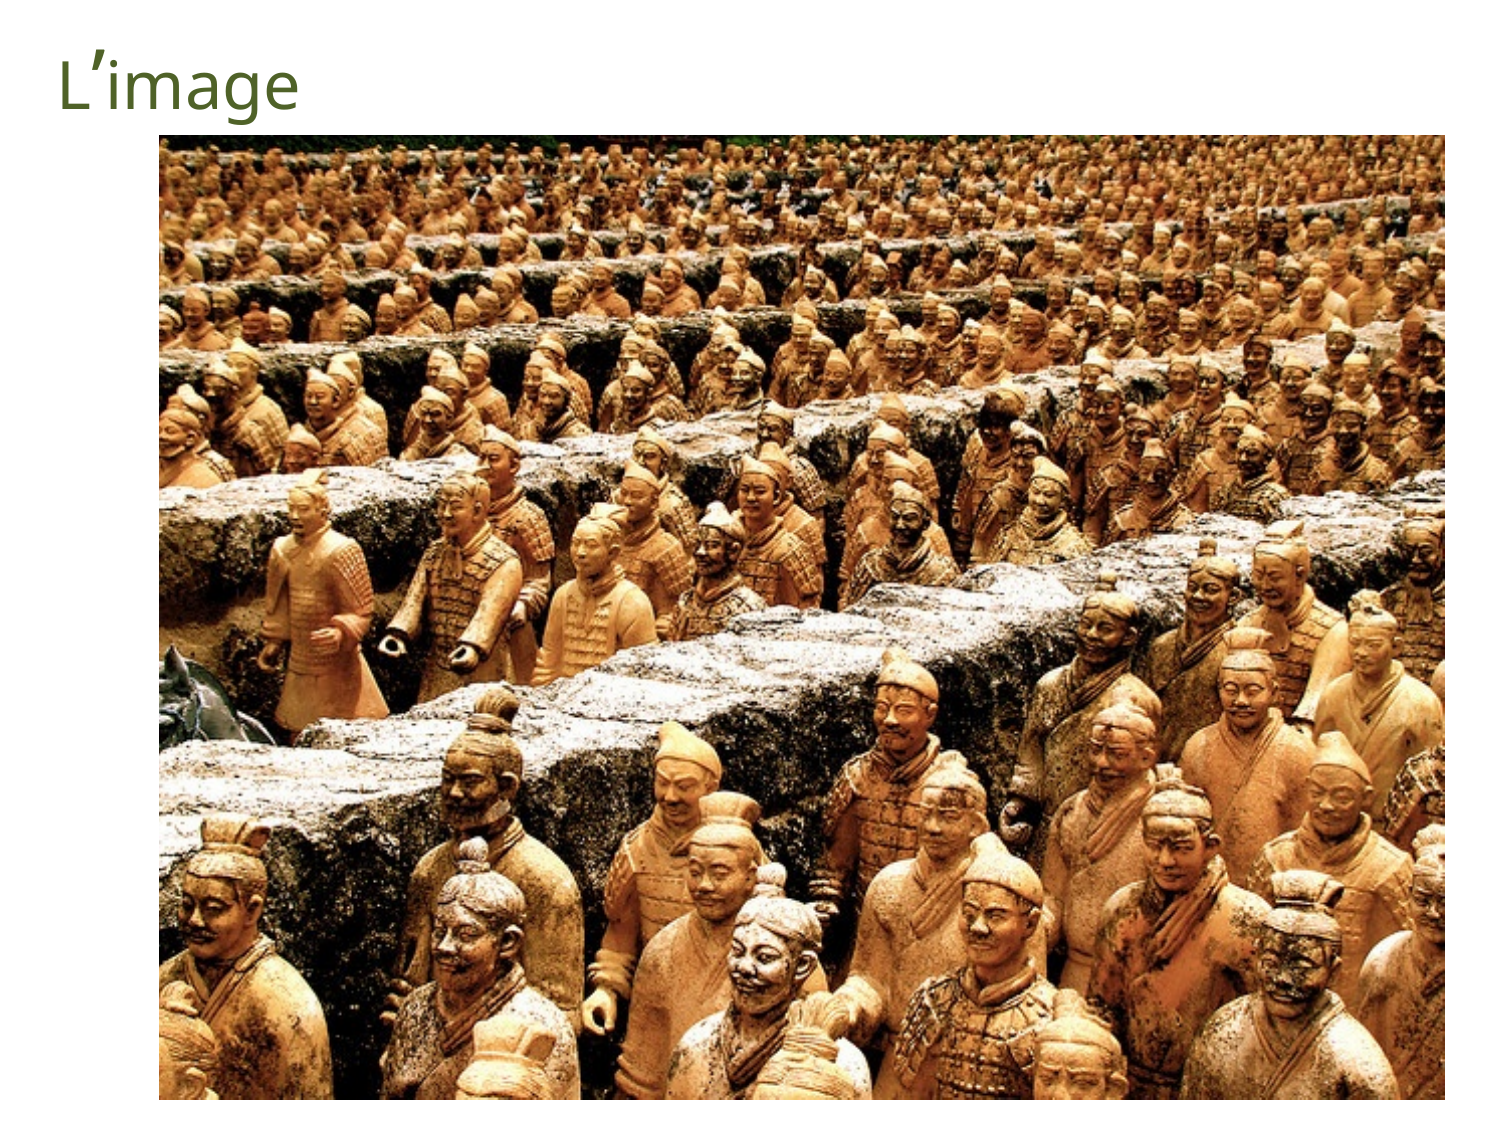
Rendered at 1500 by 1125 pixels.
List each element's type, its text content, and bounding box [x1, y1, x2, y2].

picture [159, 134, 1446, 1100]
text_box L’image [41, 19, 526, 134]
